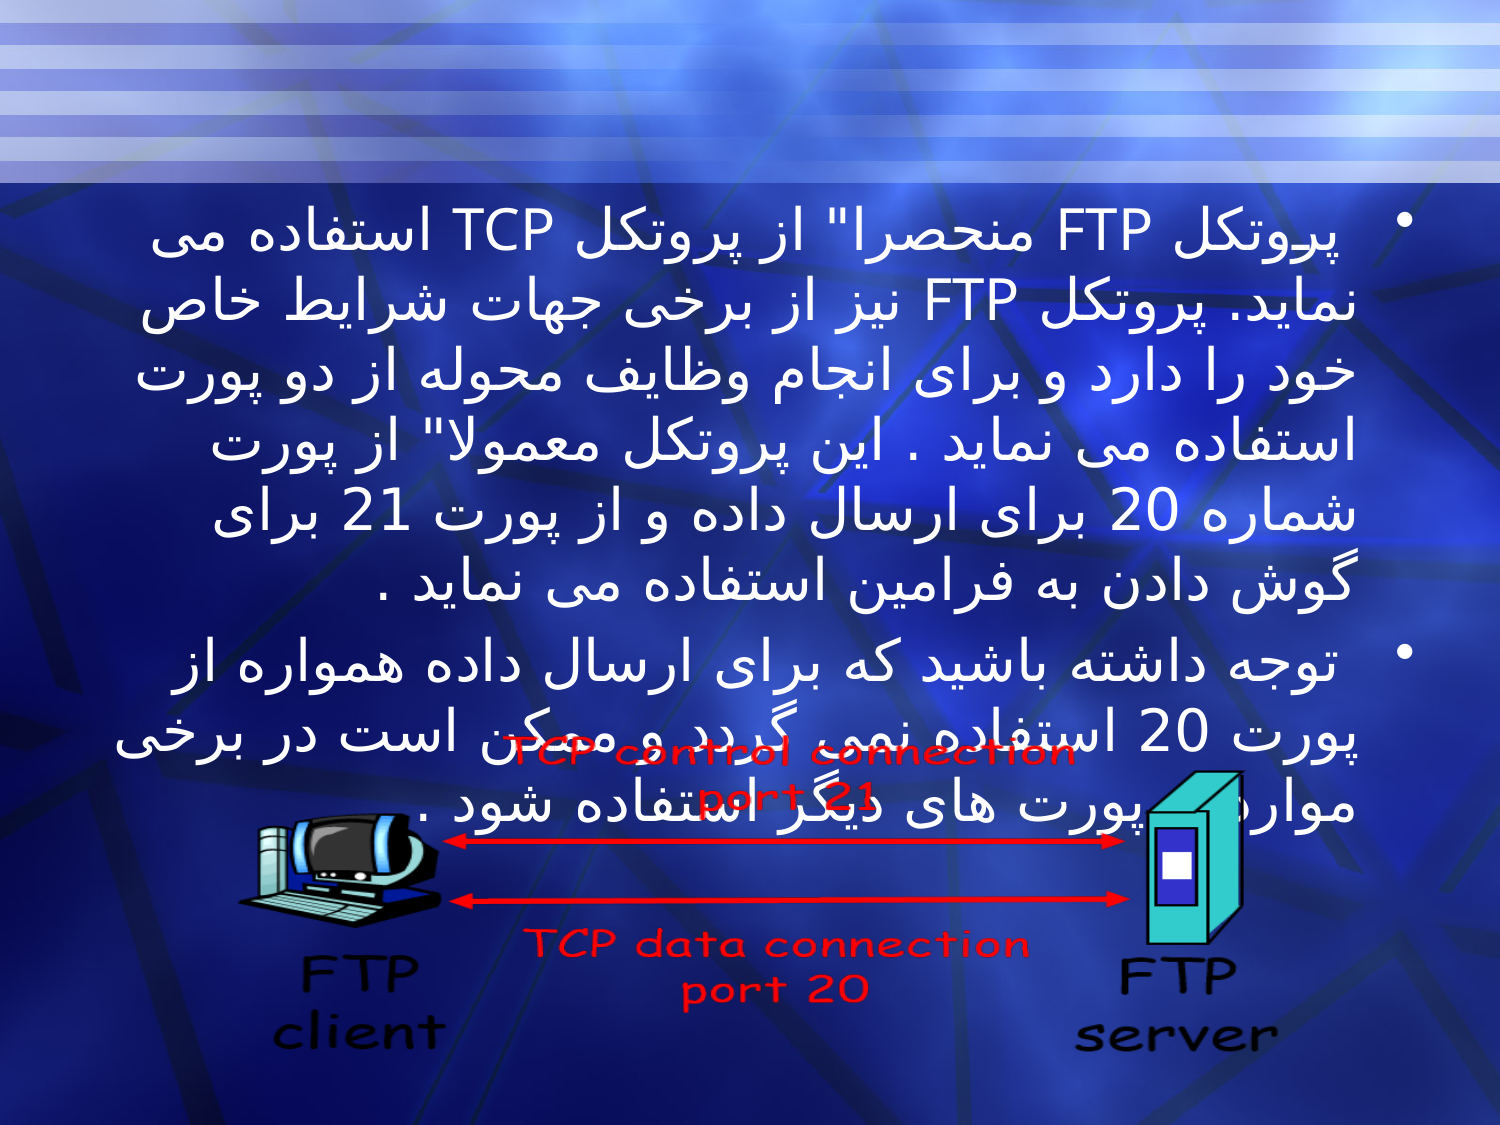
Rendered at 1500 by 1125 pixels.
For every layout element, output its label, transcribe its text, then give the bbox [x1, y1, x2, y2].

picture [0, 0, 1500, 1125]
list پروتكل FTP منحصرا" از پروتكل TCP استفاده می نمايد. پروتكل FTP نيز از برخی جهات شرايط خاص خود را دارد و برای انجام وظايف محوله از دو پورت استفاده می نمايد . اين پروتكل معمولا" از پورت شماره 20 برای ارسال داده و از پورت 21 برای گوش دادن به فرامين استفاده می نمايد . توجه داشته باشيد كه برای ارسال داده همواره از پورت 20 استفاده نمی گردد و ممكن است در برخی موارد از پورت های ديگر استفاده شود . [80, 184, 1432, 928]
